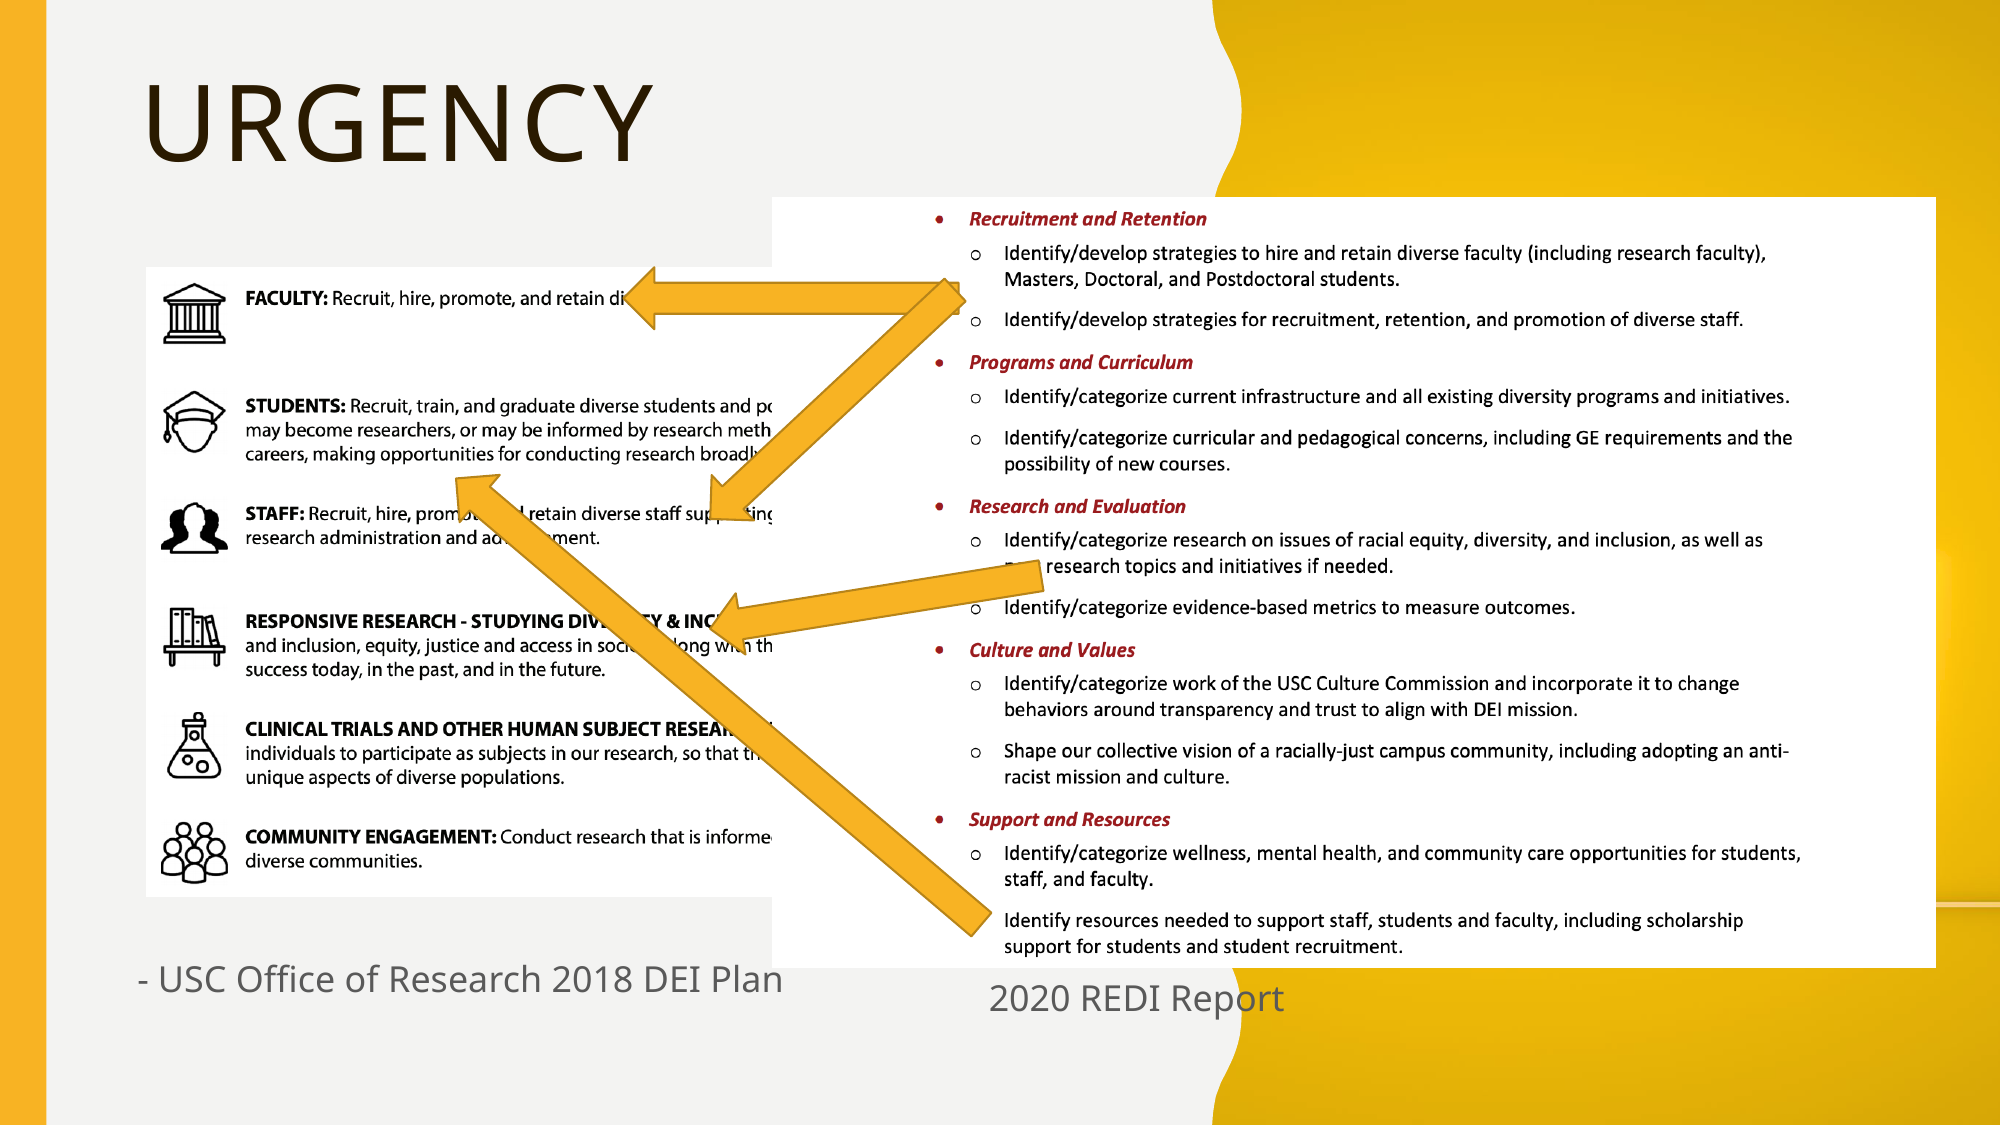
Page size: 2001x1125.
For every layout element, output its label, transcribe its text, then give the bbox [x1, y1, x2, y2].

text_box [0, 0, 47, 1125]
text_box 2020 REDI Report [973, 968, 1203, 1027]
picture [146, 0, 2000, 1125]
title urgency [125, 62, 1113, 308]
text_box [47, 0, 1203, 1125]
list - USC Office of Research 2018 DEI Plan [122, 944, 969, 1008]
